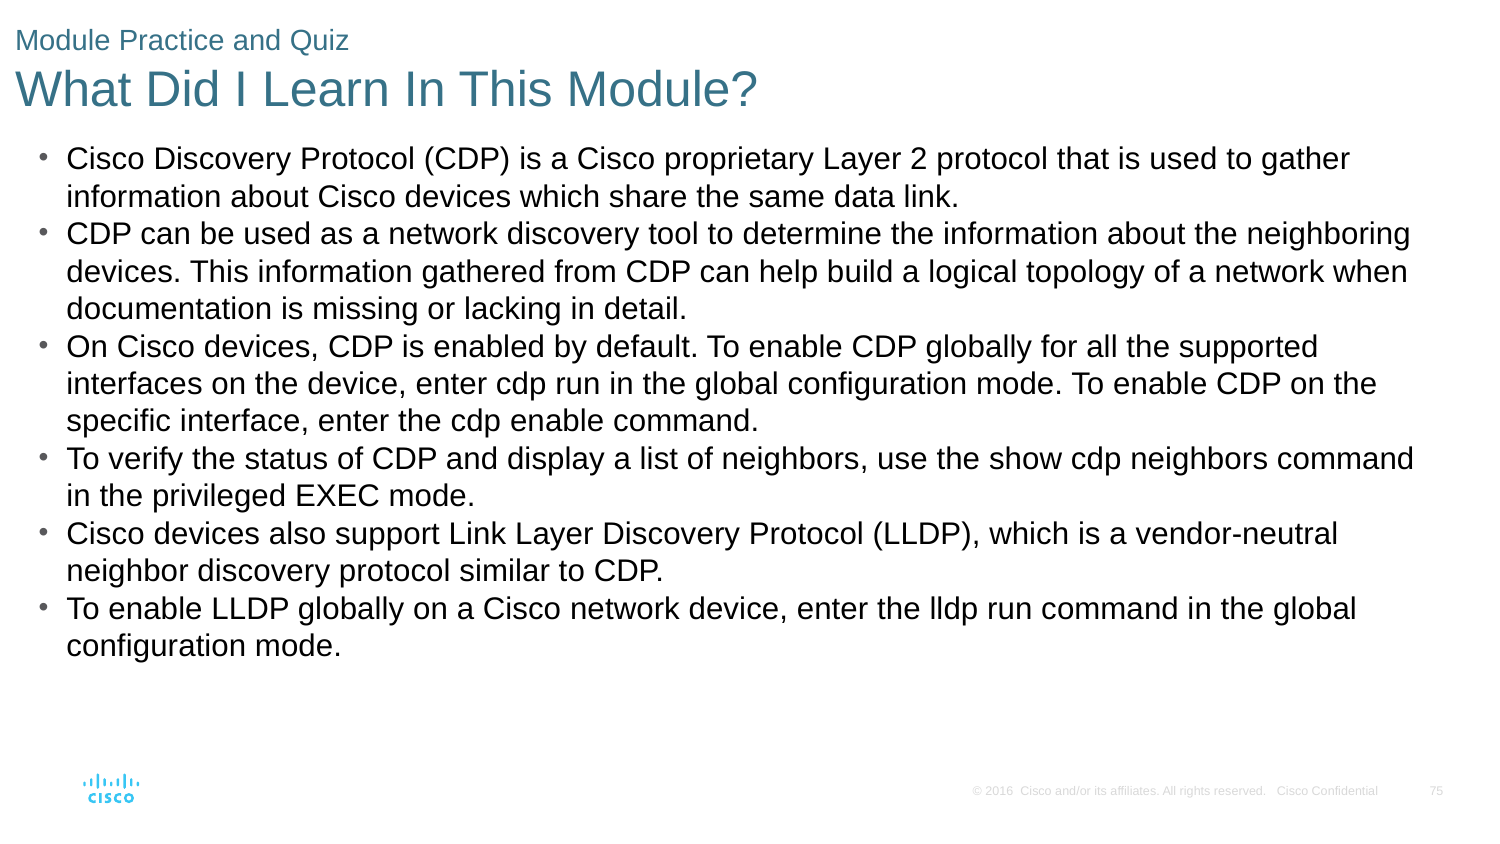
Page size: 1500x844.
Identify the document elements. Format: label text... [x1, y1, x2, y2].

title Module Practice and Quiz What Did I Learn In This Module? [0, 6, 1500, 131]
list Cisco Discovery Protocol (CDP) is a Cisco proprietary Layer 2 protocol that is used to gather information about Cisco devices which share the same data link. CDP can be used as a network discovery tool to determine the information about the neighboring devices. This information gathered from CDP can help build a logical topology of a network when documentation is missing or lacking in detail. On Cisco devices, CDP is enabled by default. To enable CDP globally for all the supported interfaces on the device, enter cdp run in the global configuration mode. To enable CDP on the specific interface, enter the cdp enable command. To verify the status of CDP and display a list of neighbors, use the show cdp neighbors command in the privileged EXEC mode. Cisco devices also support Link Layer Discovery Protocol (LLDP), which is a vendor-neutral neighbor discovery protocol similar to CDP. To enable LLDP globally on a Cisco network device, enter the lldp run command in the global configuration mode. [23, 131, 1476, 813]
